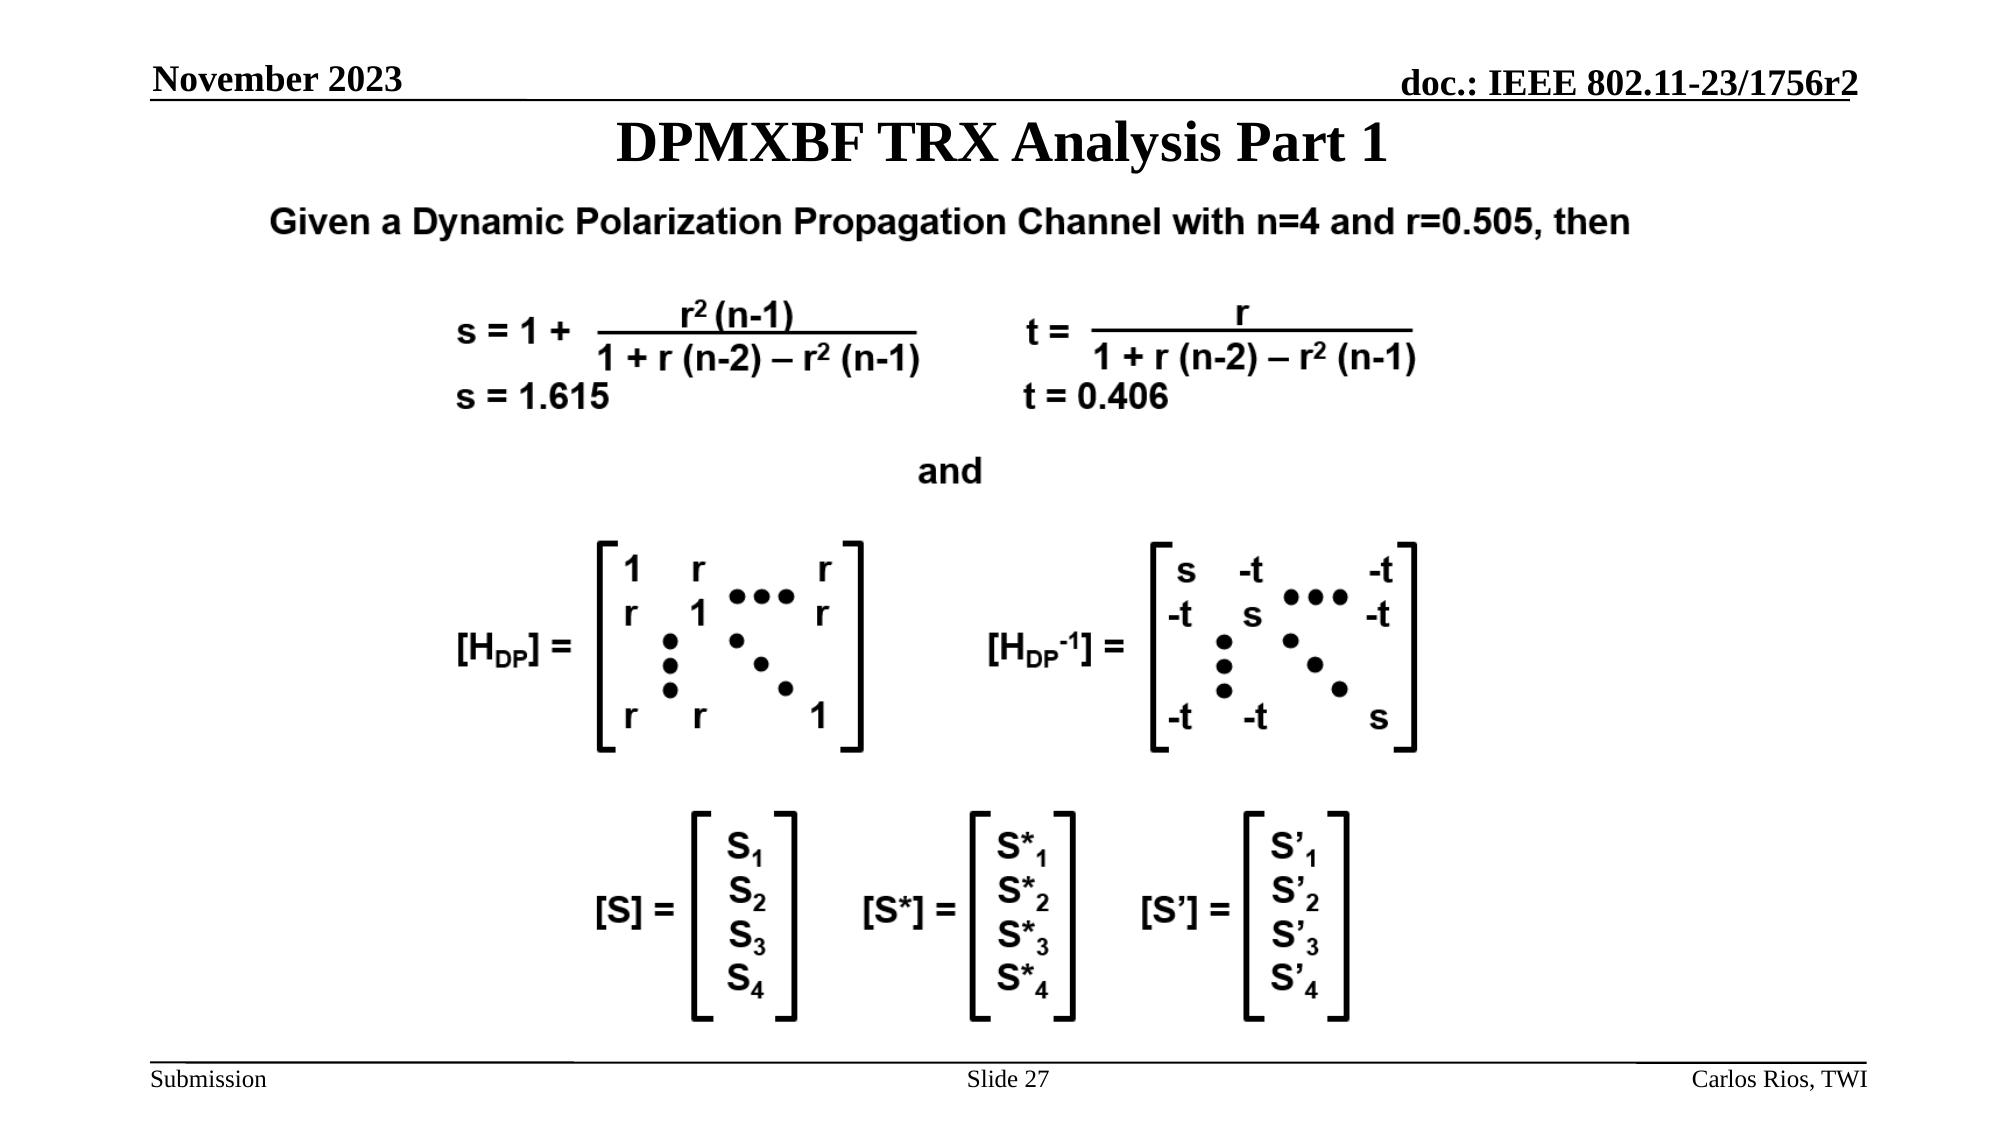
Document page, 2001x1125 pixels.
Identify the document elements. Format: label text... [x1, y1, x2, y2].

footer Carlos Rios, TWI [1171, 1061, 1869, 1093]
text_box DPMXBF TRX Analysis Part 1 [135, 98, 1873, 179]
picture [265, 204, 1635, 1031]
slide_number Slide 27 [950, 1061, 1067, 1123]
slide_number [152, 54, 563, 98]
